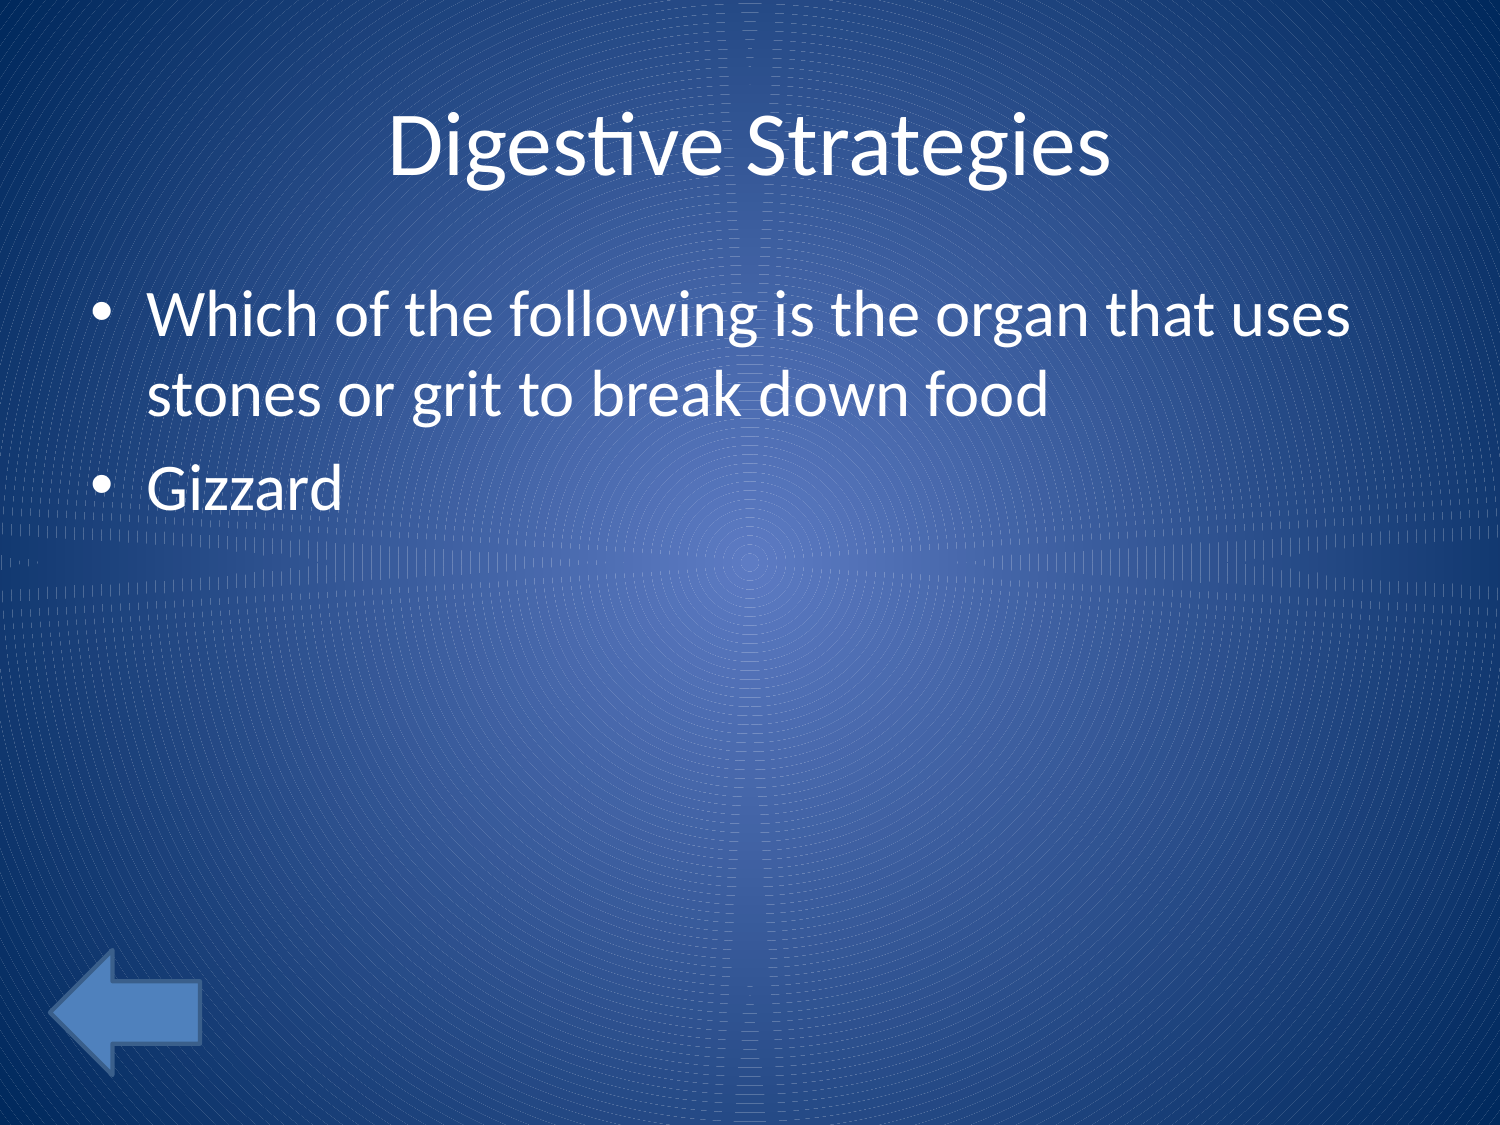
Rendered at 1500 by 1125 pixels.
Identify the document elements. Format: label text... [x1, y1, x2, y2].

text_box [47, 948, 203, 1077]
list Which of the following is the organ that uses stones or grit to break down food Gizzard [75, 262, 1425, 1005]
title Digestive Strategies [75, 45, 1425, 233]
